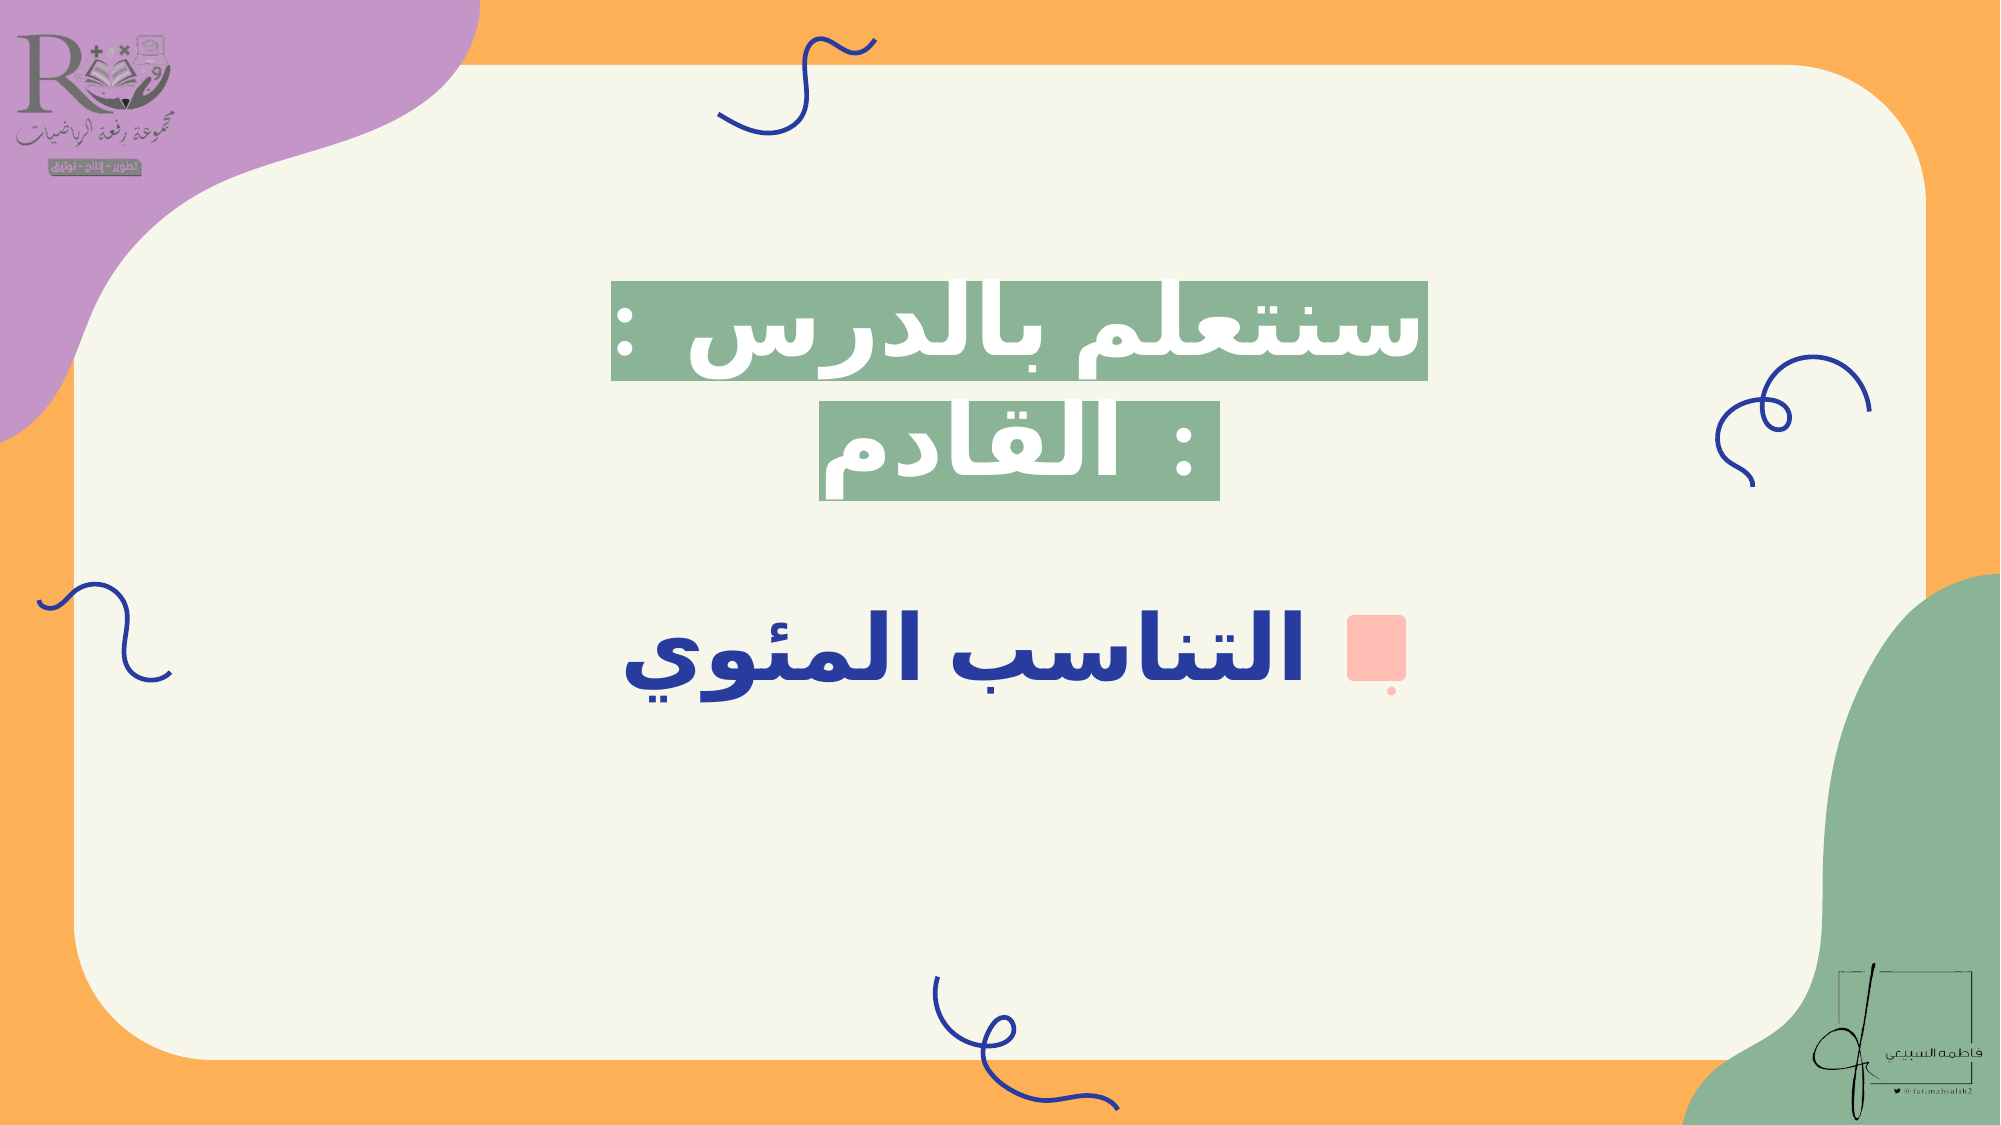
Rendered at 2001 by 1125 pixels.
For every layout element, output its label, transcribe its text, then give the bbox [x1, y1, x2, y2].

title التناسب المئوي [436, 520, 1495, 714]
picture [13, 15, 179, 180]
title : سنتعلم بالدرس القادم : [527, 231, 1513, 520]
subtitle . [1347, 615, 1406, 681]
picture [1803, 959, 2000, 1125]
